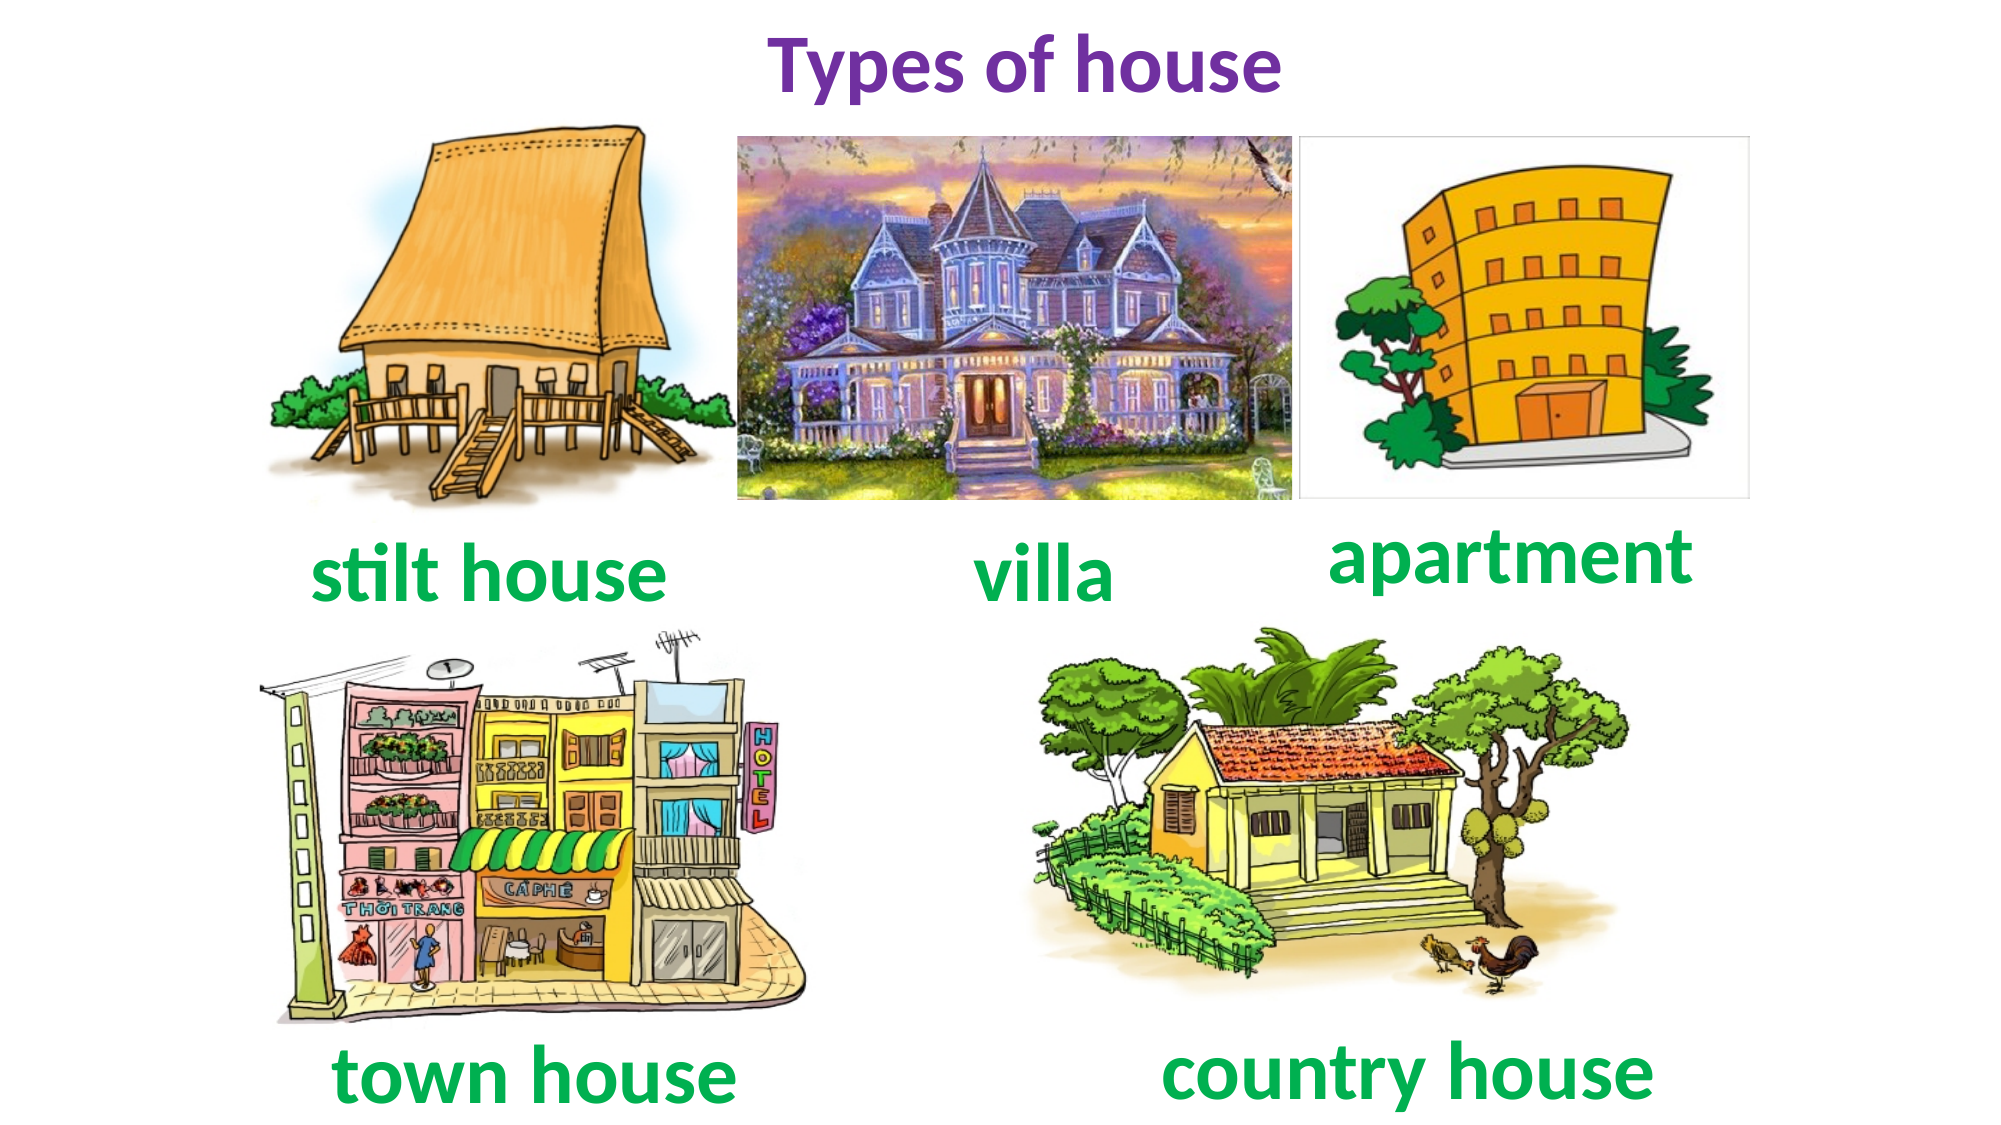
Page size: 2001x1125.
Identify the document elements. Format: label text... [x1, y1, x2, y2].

text_box country house [1146, 1008, 1672, 1124]
text_box town house [316, 1030, 754, 1125]
text_box villa [958, 510, 1163, 625]
picture [998, 612, 1638, 1021]
text_box apartment [1312, 499, 1750, 613]
text_box Types of house [752, 2, 1299, 117]
text_box stilt house [295, 523, 688, 613]
picture [262, 99, 1293, 523]
picture [1299, 136, 1750, 499]
picture [249, 624, 838, 1030]
